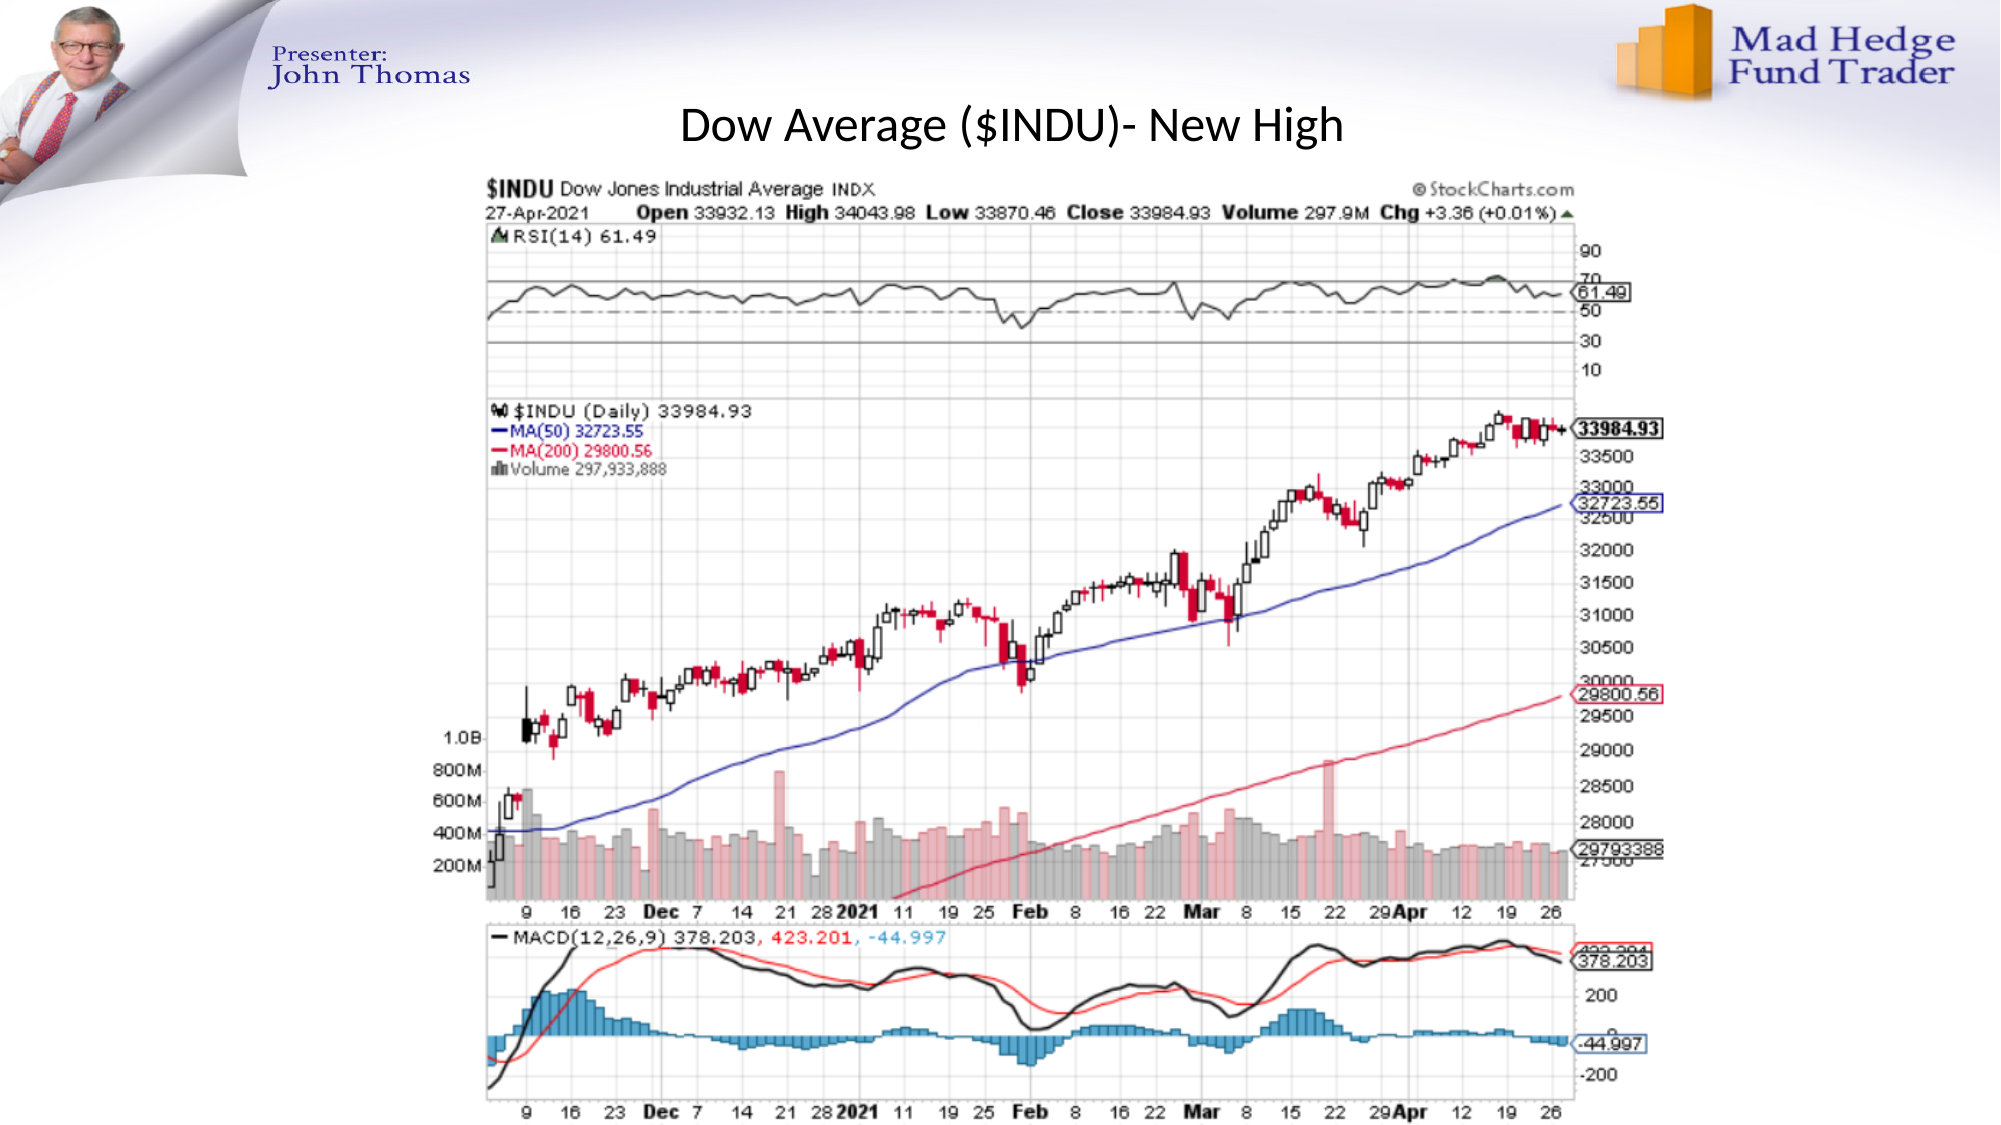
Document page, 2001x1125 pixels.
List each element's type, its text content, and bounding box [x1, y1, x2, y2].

title Dow Average ($INDU)- New High [337, 12, 1688, 150]
picture [0, 0, 2000, 1125]
